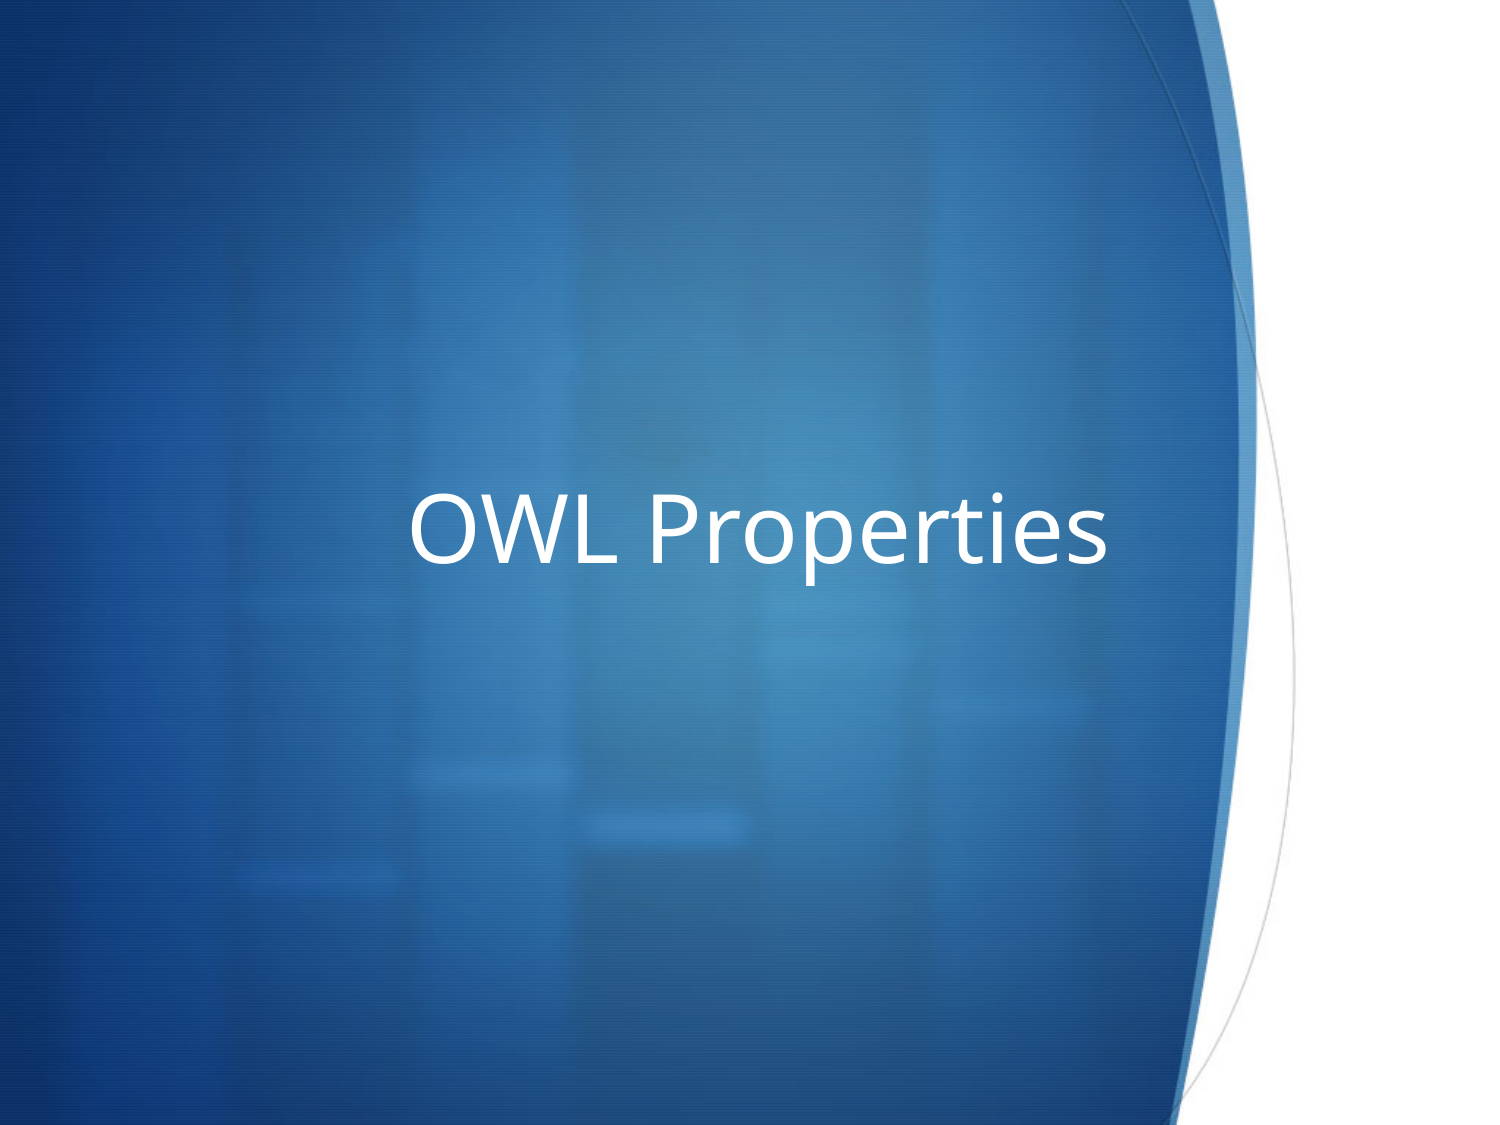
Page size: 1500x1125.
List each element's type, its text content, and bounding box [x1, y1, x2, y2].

title OWL Properties [75, 147, 1125, 591]
picture [0, 0, 1500, 1125]
